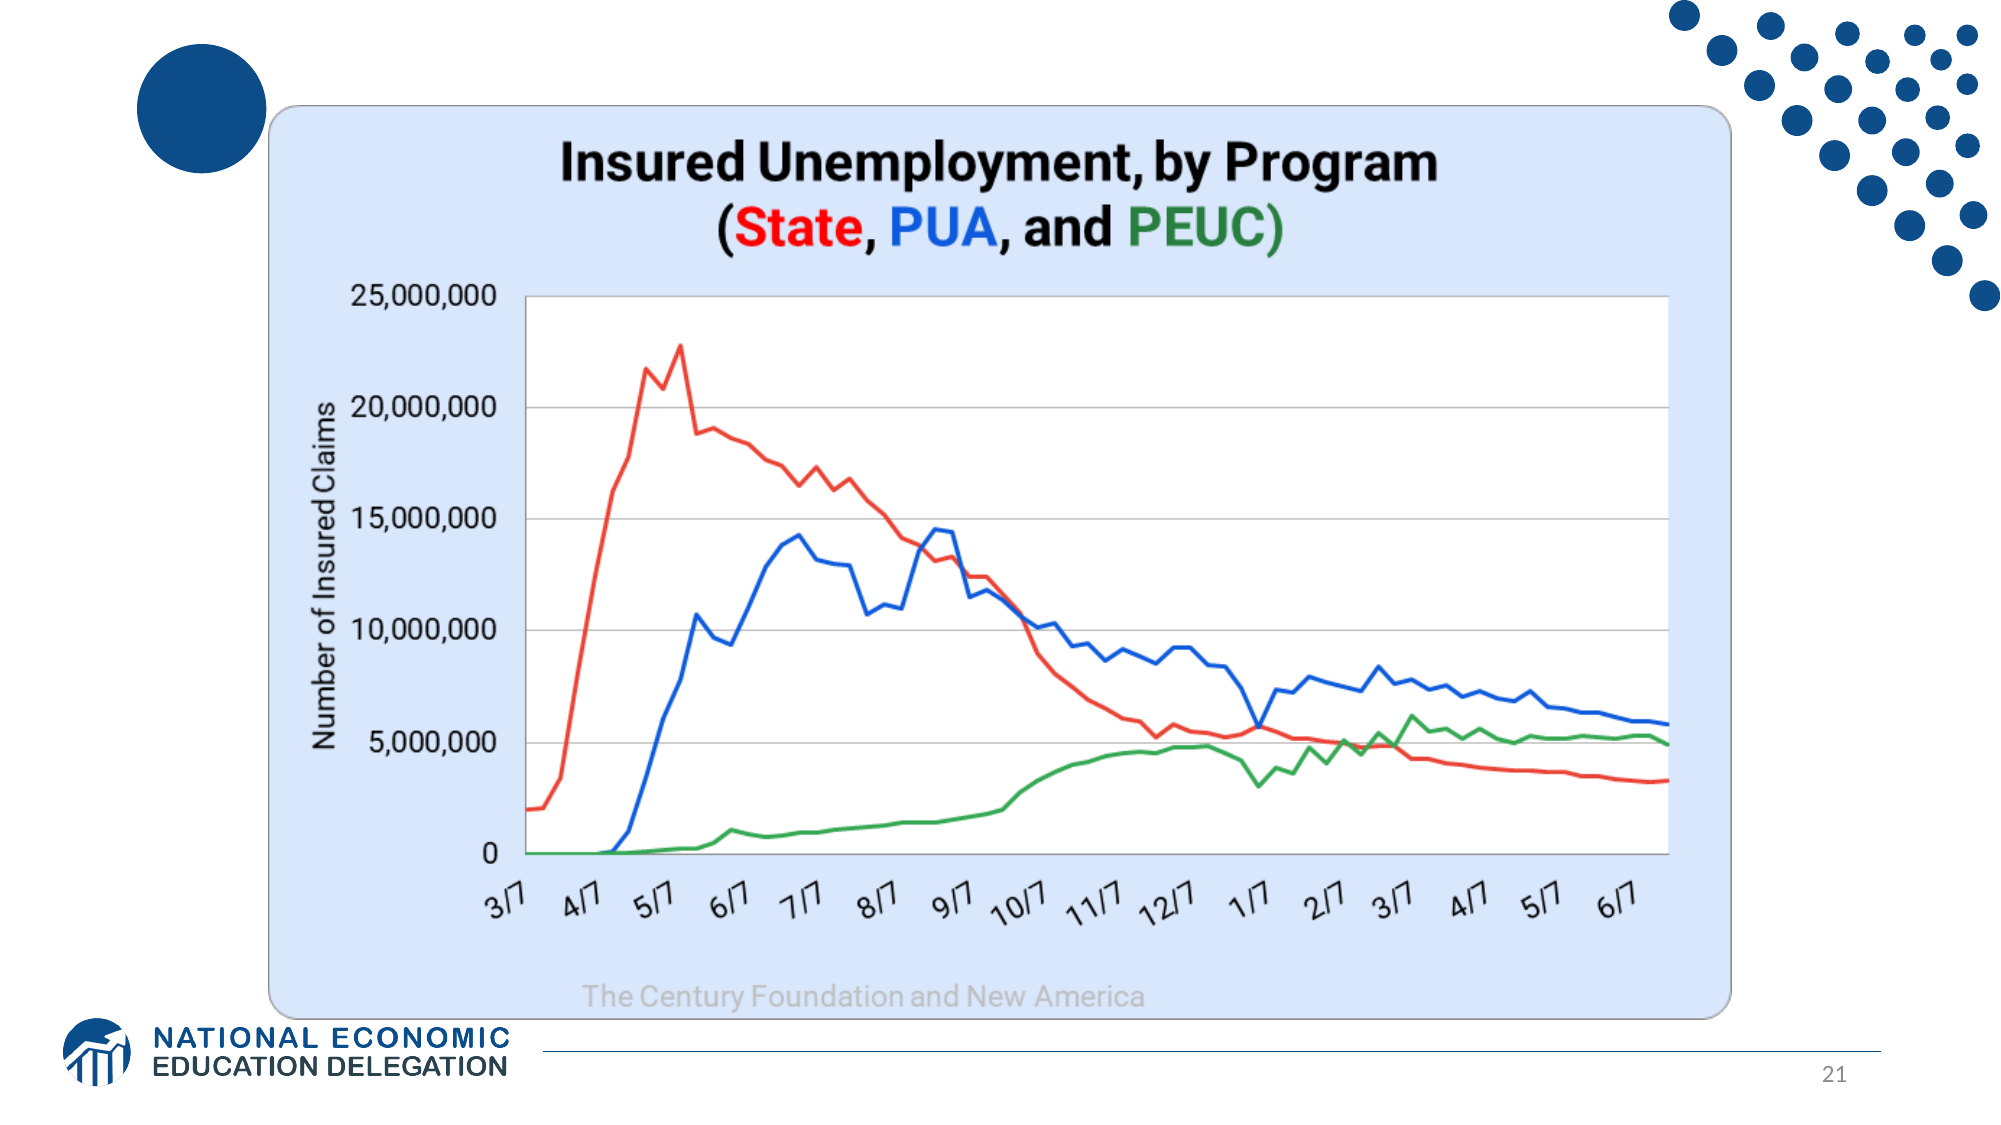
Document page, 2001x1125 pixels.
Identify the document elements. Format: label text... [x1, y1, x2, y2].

picture [55, 1013, 520, 1091]
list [268, 105, 1731, 1020]
slide_number 21 [1412, 1042, 1863, 1103]
